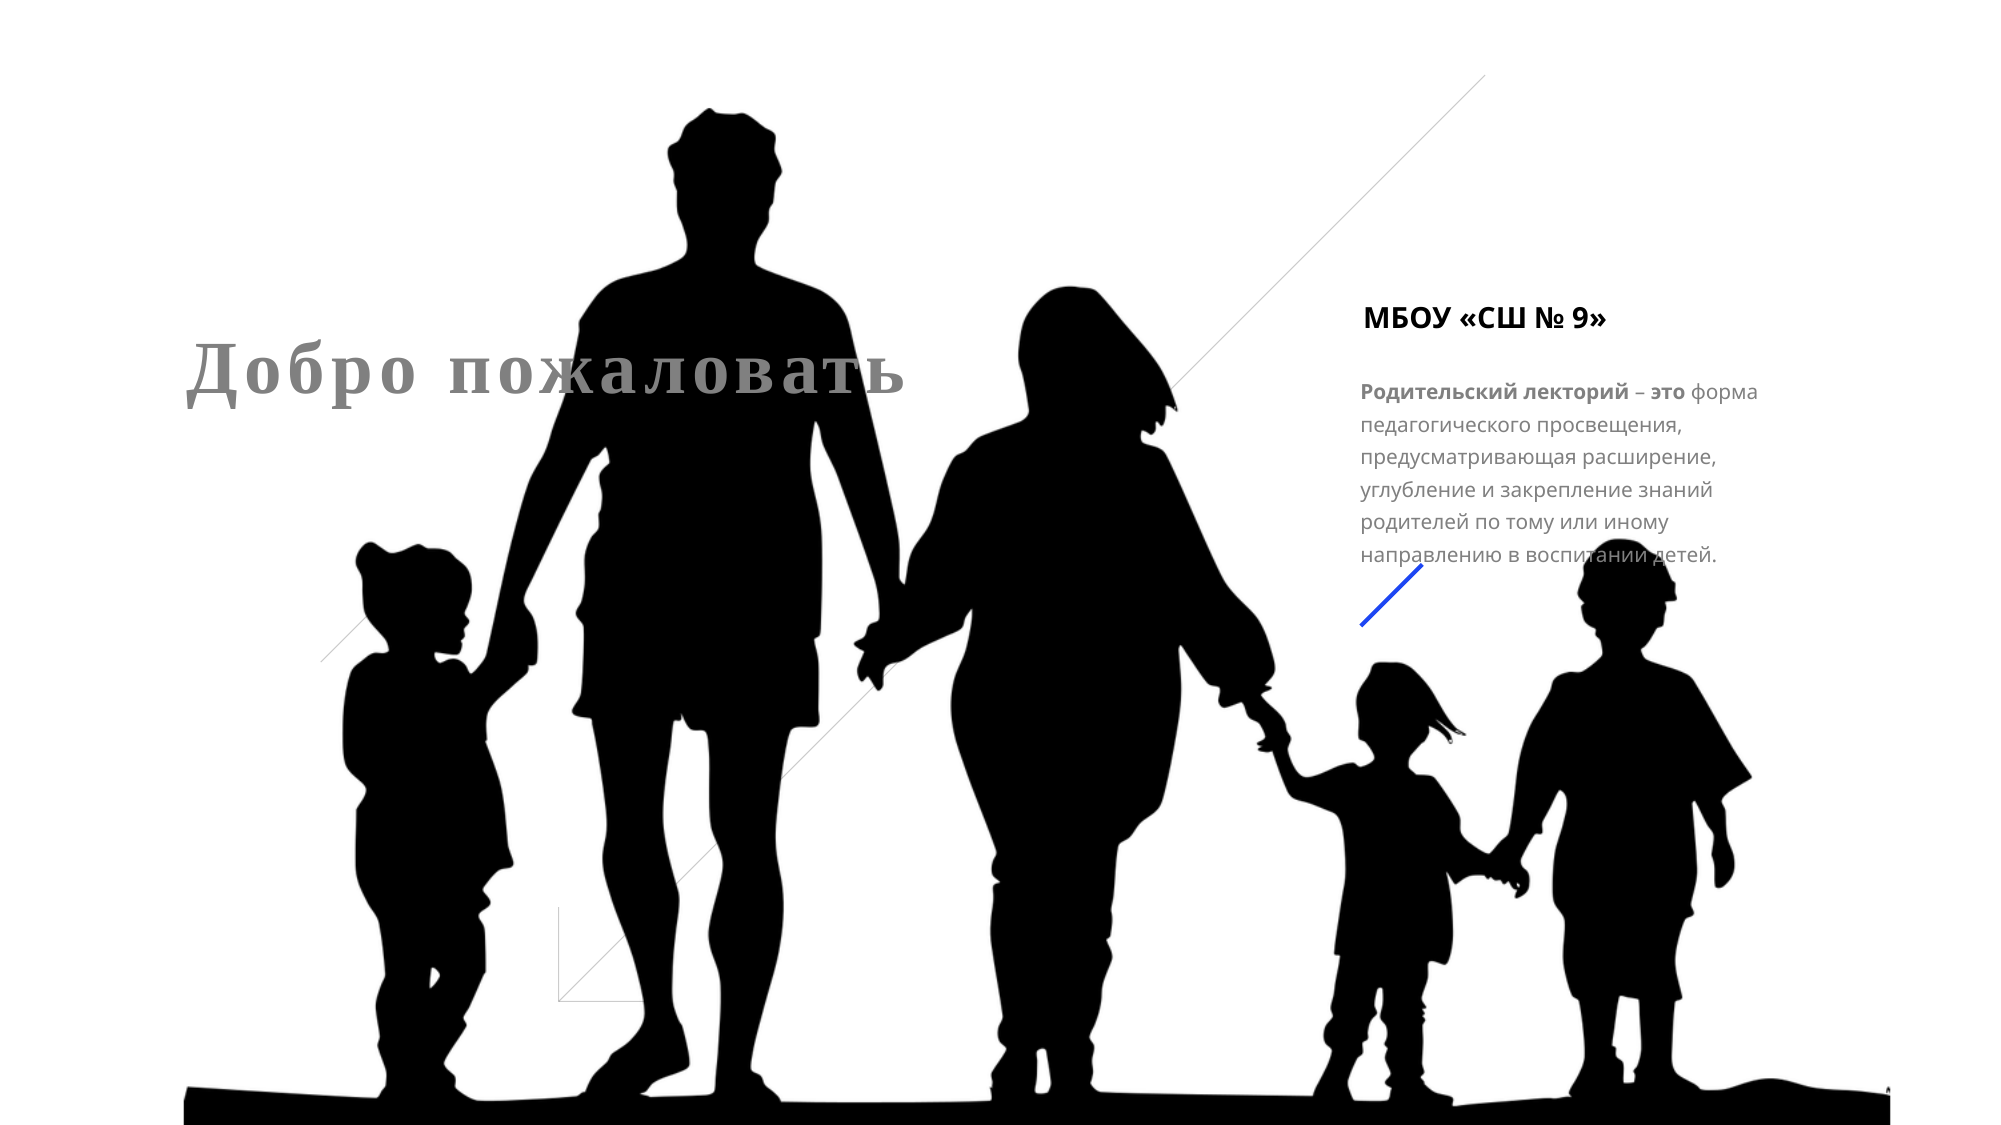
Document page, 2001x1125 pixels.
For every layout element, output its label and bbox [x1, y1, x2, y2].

text_box [1360, 564, 1423, 626]
text_box [558, 74, 1486, 1002]
text_box [320, 562, 421, 662]
picture [0, 7, 2000, 1125]
